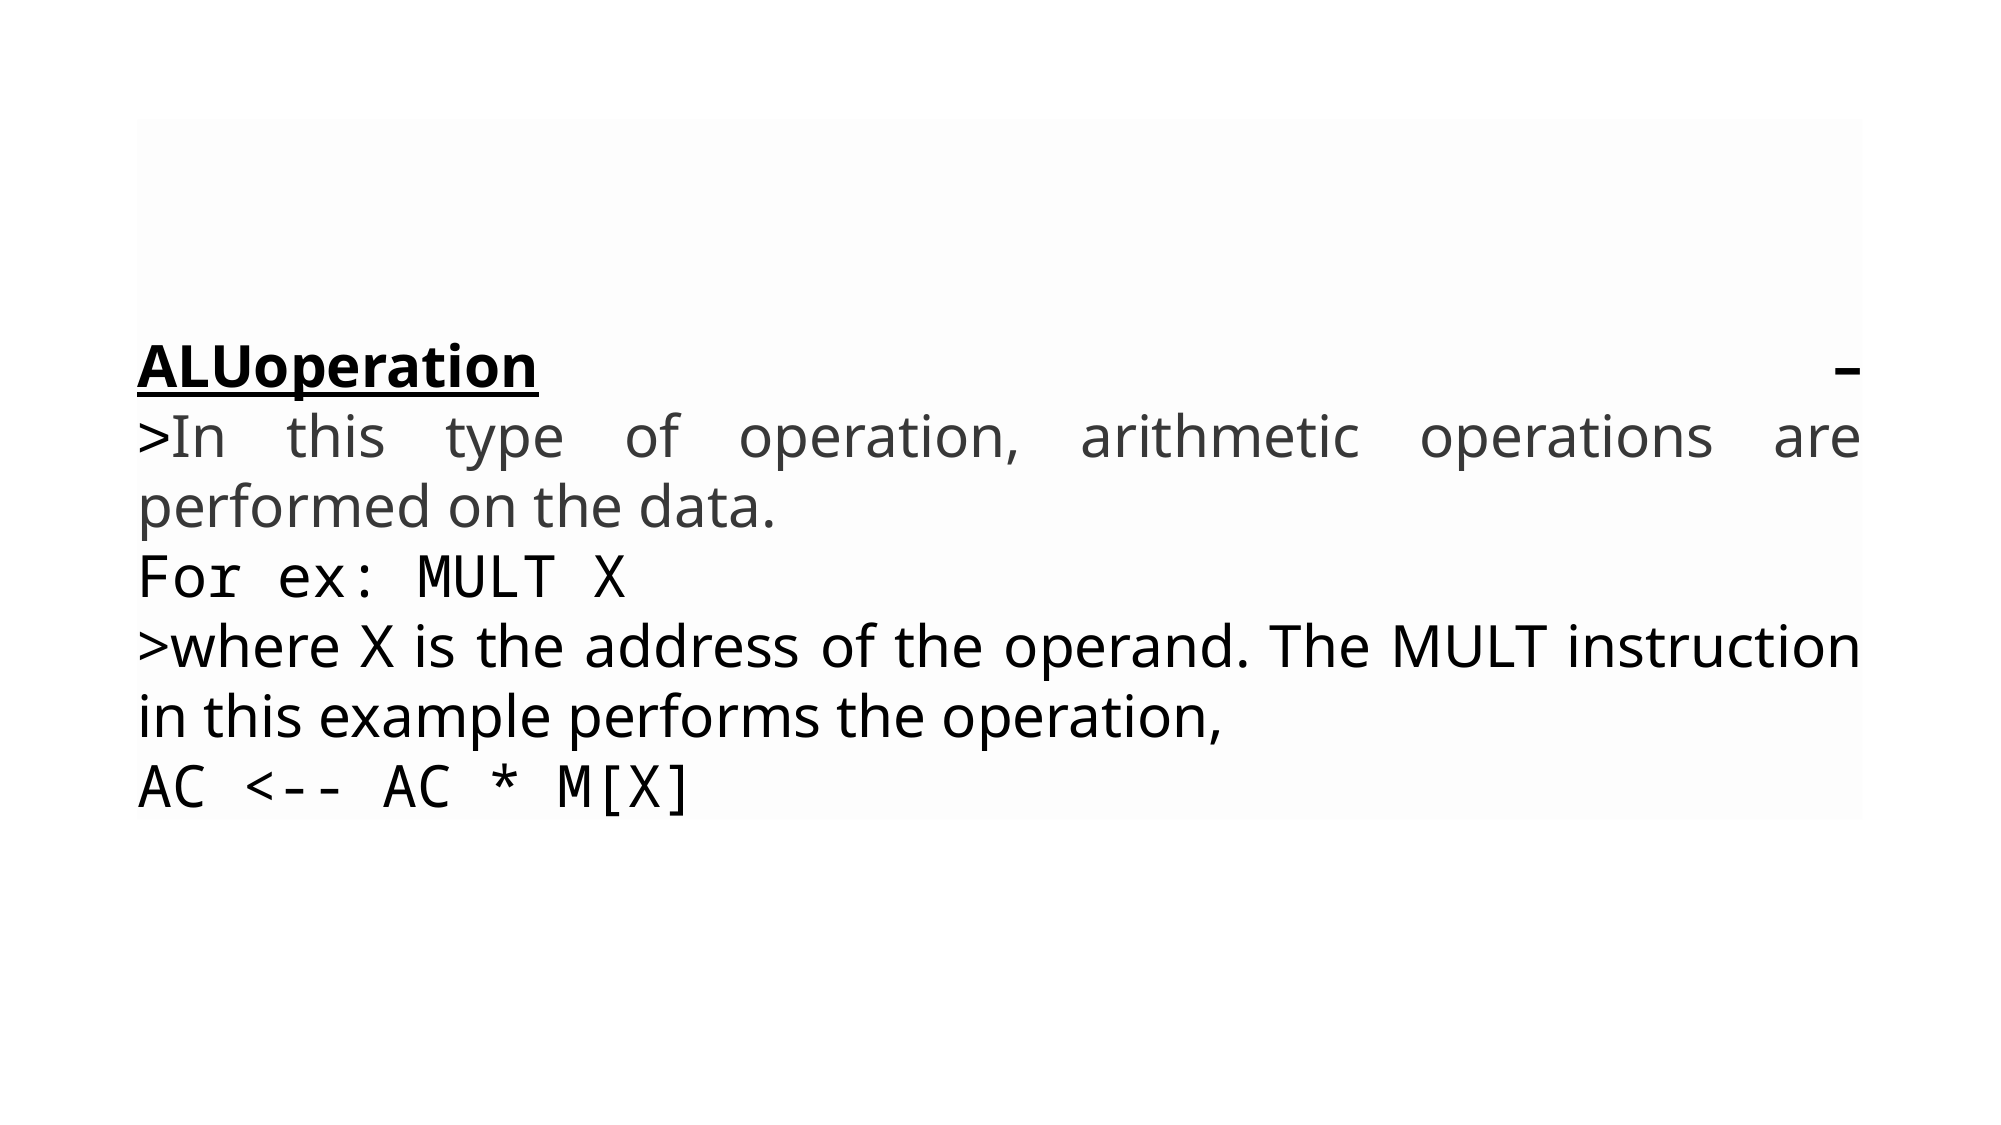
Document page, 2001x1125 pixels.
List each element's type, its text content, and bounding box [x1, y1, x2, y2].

list ALUoperation – >In this type of operation, arithmetic operations are performed on the data. For ex: MULT X >where X is the address of the operand. The MULT instruction in this example performs the operation, AC <-- AC * M[X] [137, 119, 1863, 820]
